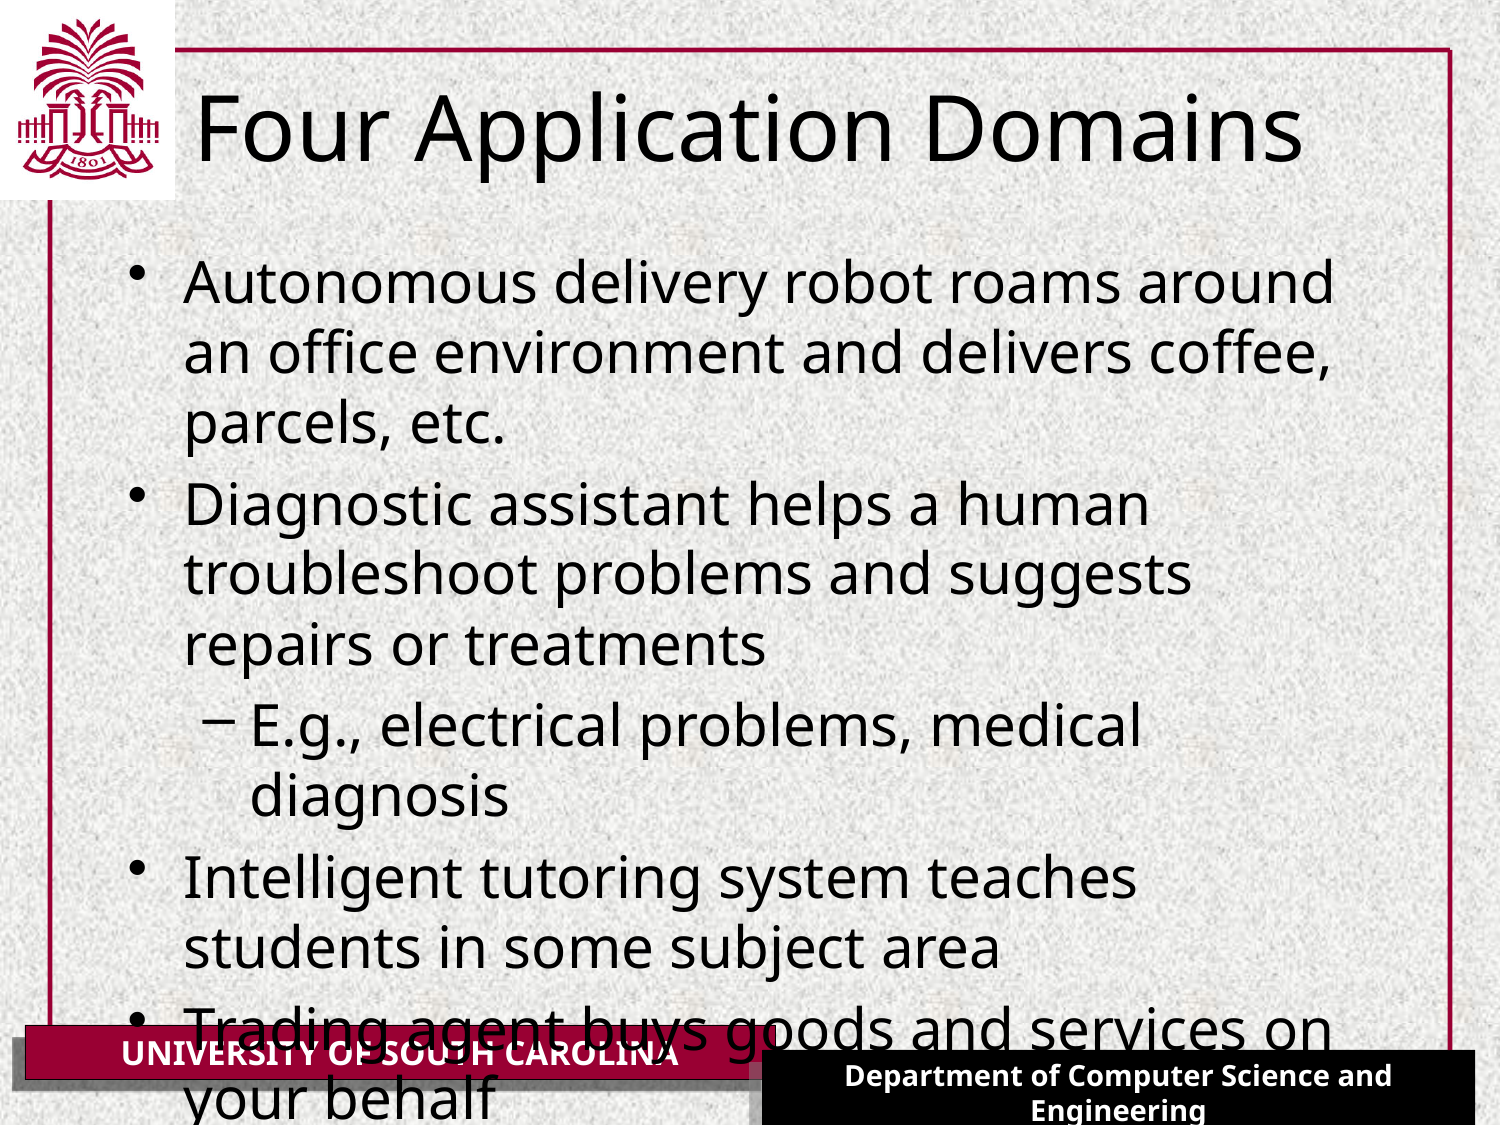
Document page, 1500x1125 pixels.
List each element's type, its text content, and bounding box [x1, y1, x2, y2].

list Autonomous delivery robot roams around an office environment and delivers coffee, parcels, etc. Diagnostic assistant helps a human troubleshoot problems and suggests repairs or treatments E.g., electrical problems, medical diagnosis Intelligent tutoring system teaches students in some subject area Trading agent buys goods and services on your behalf [112, 237, 1388, 1013]
picture [0, 0, 1500, 1125]
title Four Application Domains [112, 37, 1388, 213]
picture [13, 1038, 749, 1091]
